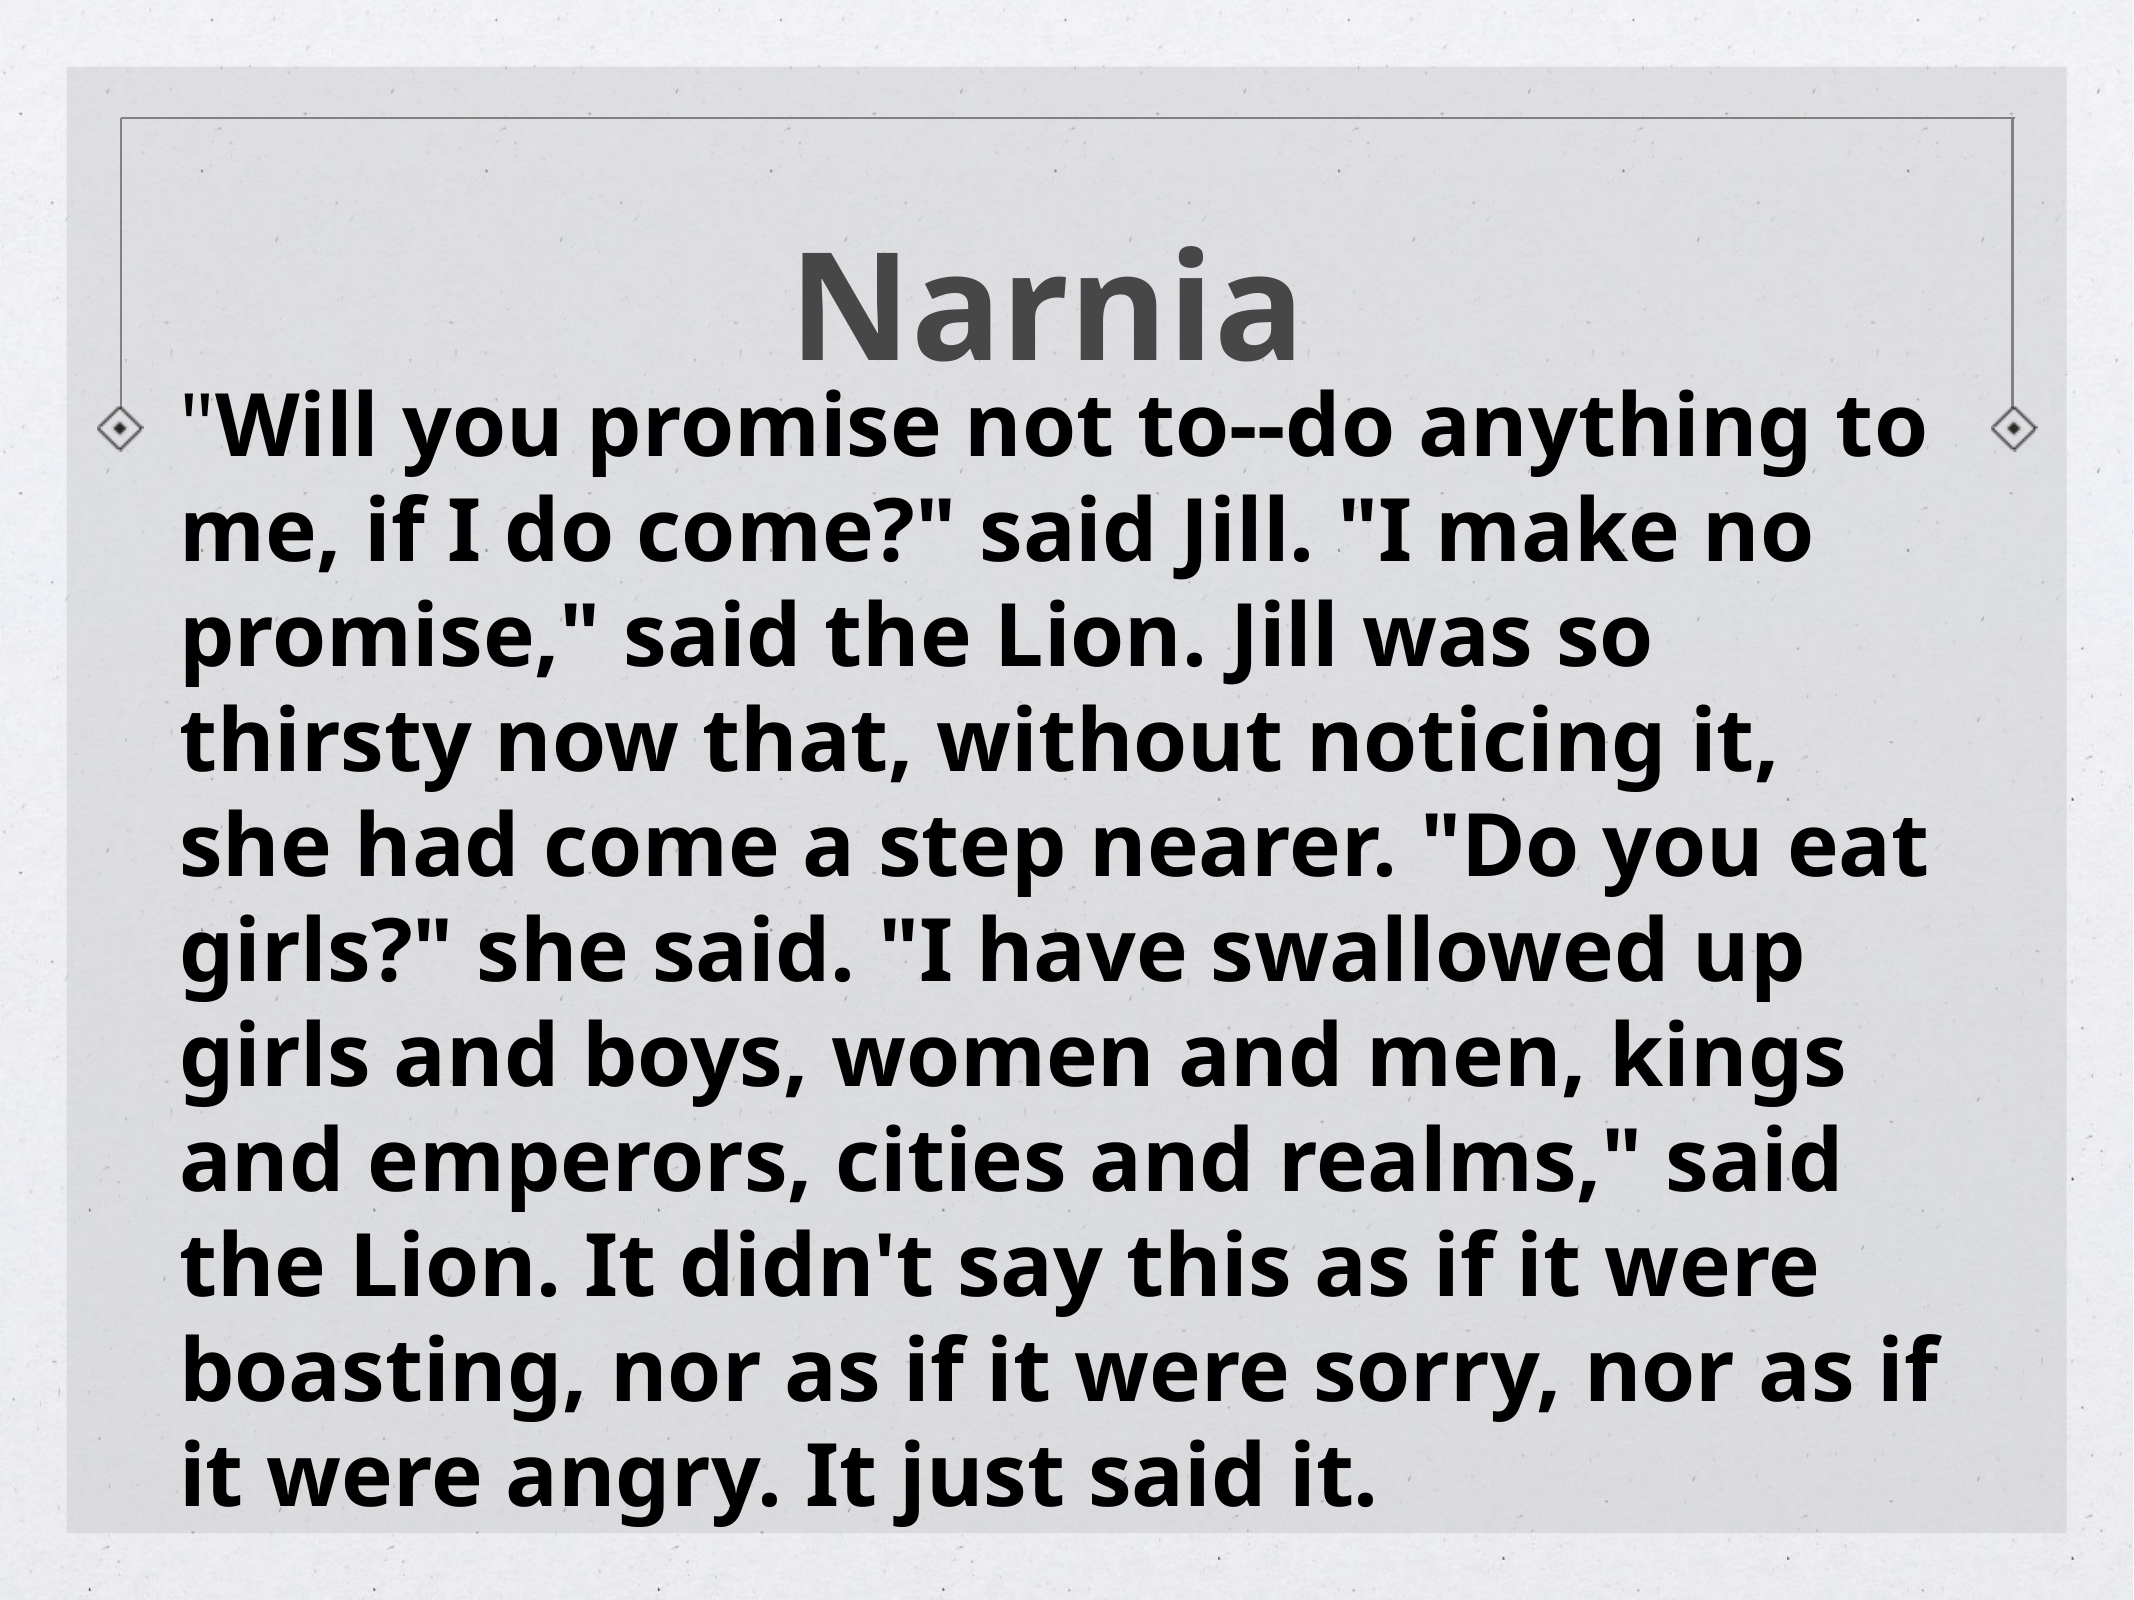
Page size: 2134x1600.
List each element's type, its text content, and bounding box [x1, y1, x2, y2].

title Narnia [170, 136, 1963, 411]
picture [0, 0, 2134, 1600]
list "Will you promise not to--do anything to me, if I do come?" said Jill. "I make no promise," said the Lion. Jill was so thirsty now that, without noticing it, she had come a step nearer. "Do you eat girls?" she said. "I have swallowed up girls and boys, women and men, kings and emperors, cities and realms," said the Lion. It didn't say this as if it were boasting, nor as if it were sorry, nor as if it were angry. It just said it. [170, 411, 1963, 1482]
